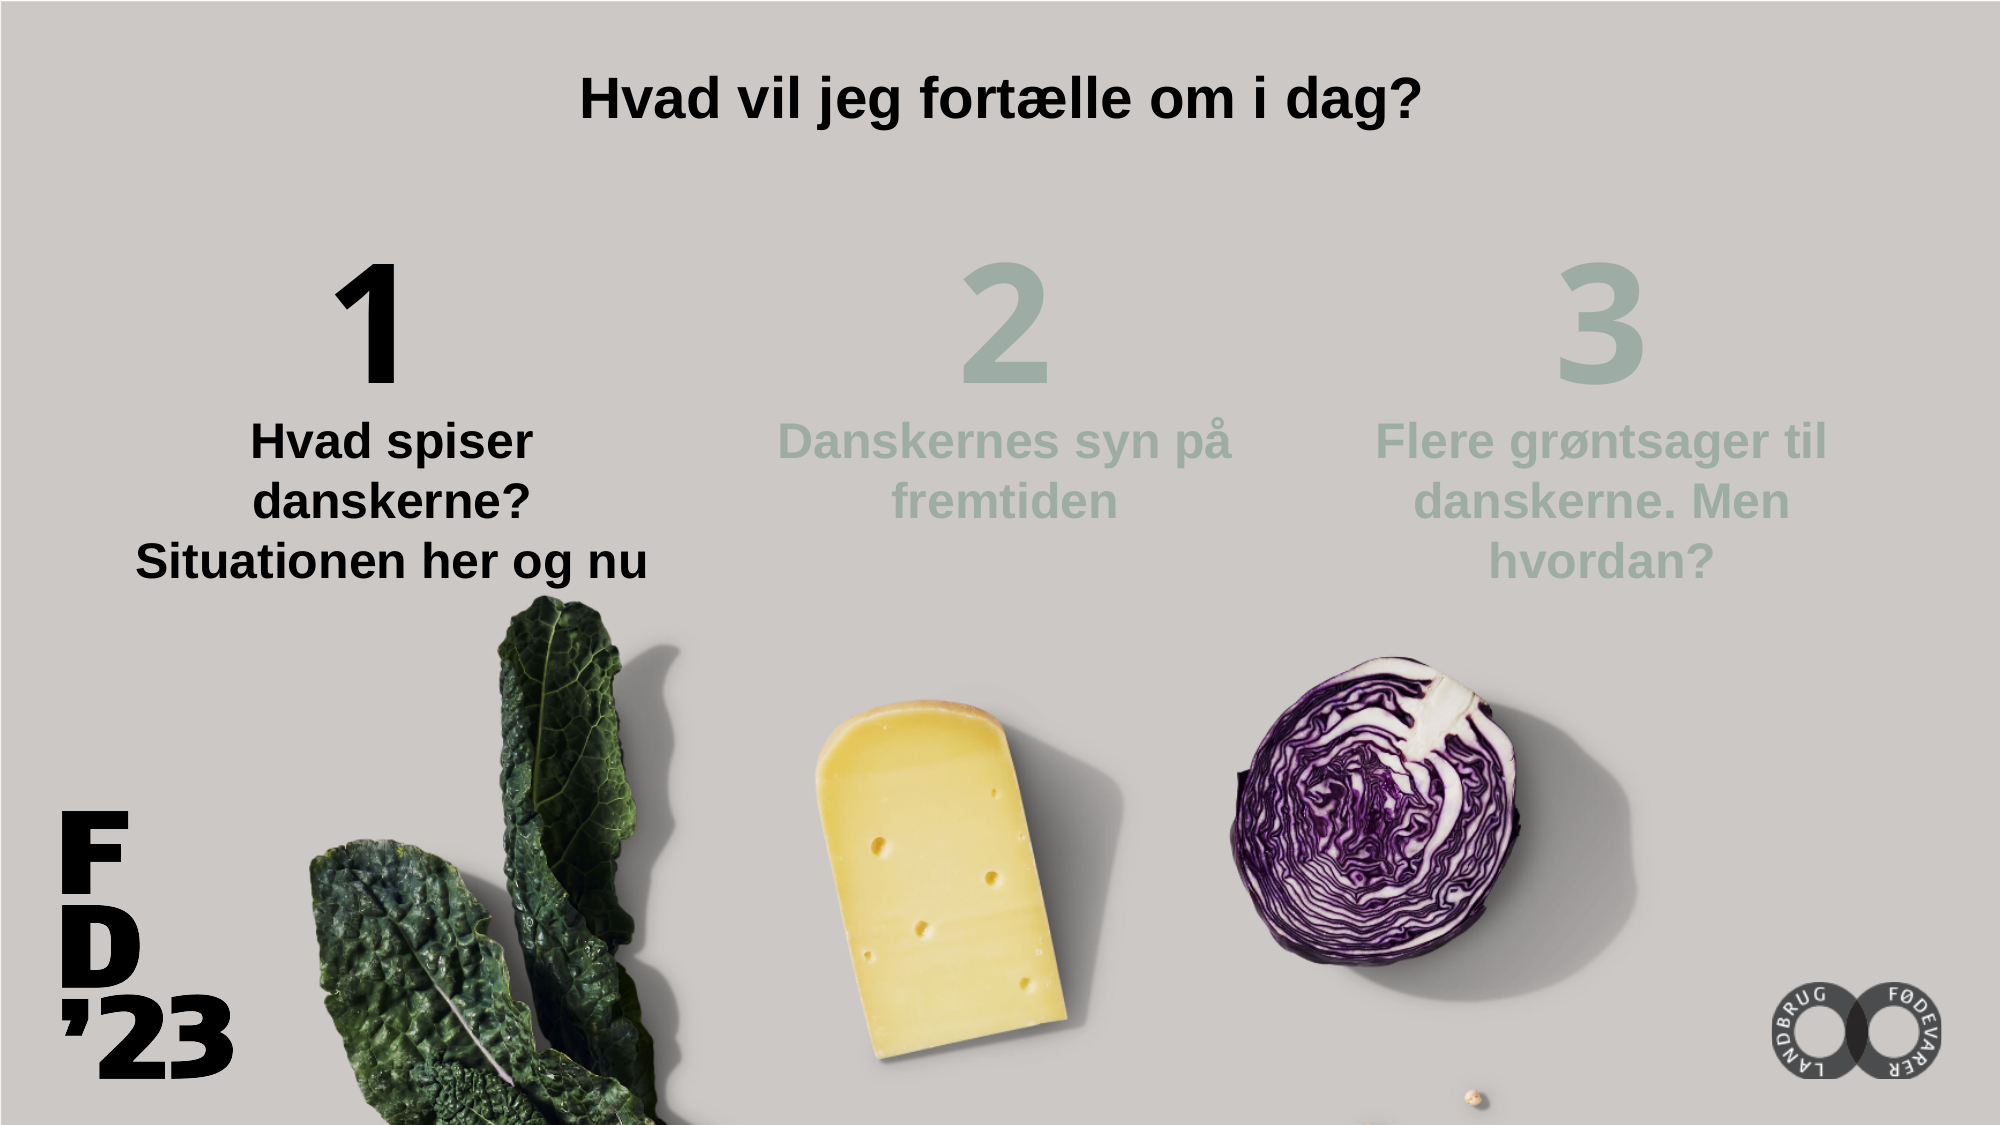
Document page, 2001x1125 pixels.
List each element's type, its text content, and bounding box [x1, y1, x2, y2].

text_box 3 [1524, 216, 1681, 417]
picture [3, 4, 2000, 1125]
text_box 2 [927, 216, 1083, 417]
text_box Flere grøntsager til danskerne. Men hvordan? [1333, 408, 1872, 589]
text_box Hvad spiser danskerne? Situationen her og nu [106, 408, 678, 589]
list Hvad vil jeg fortælle om i dag? [62, 52, 1942, 588]
text_box 1 [295, 216, 451, 417]
text_box Danskernes syn på fremtiden [744, 408, 1266, 529]
